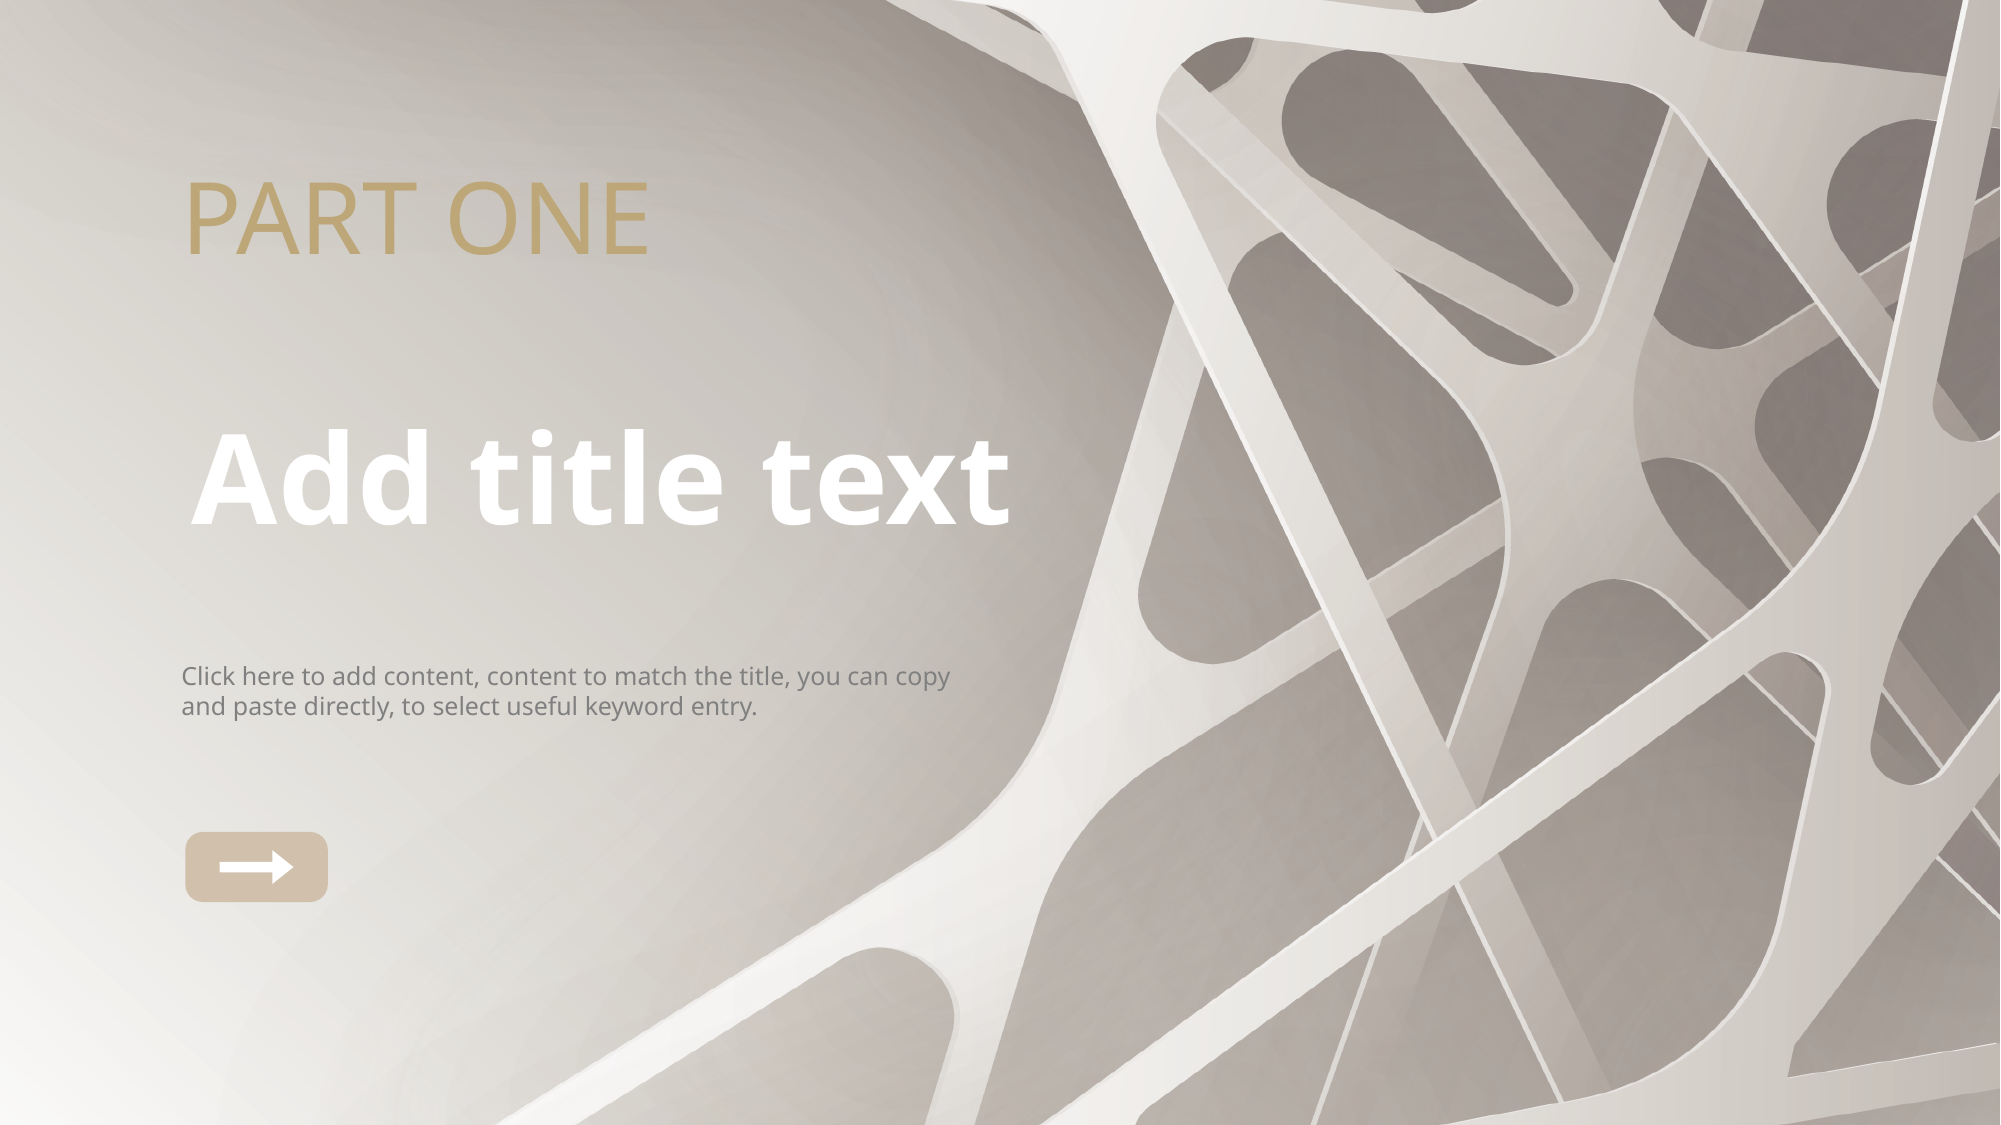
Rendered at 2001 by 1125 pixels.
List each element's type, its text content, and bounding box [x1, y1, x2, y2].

picture [0, 0, 2000, 1125]
text_box Add title text [177, 392, 1028, 558]
text_box Click here to add content, content to match the title, you can copy and paste directly, to select useful keyword entry. [166, 653, 1000, 758]
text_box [185, 831, 328, 903]
text_box PART ONE [166, 147, 801, 299]
